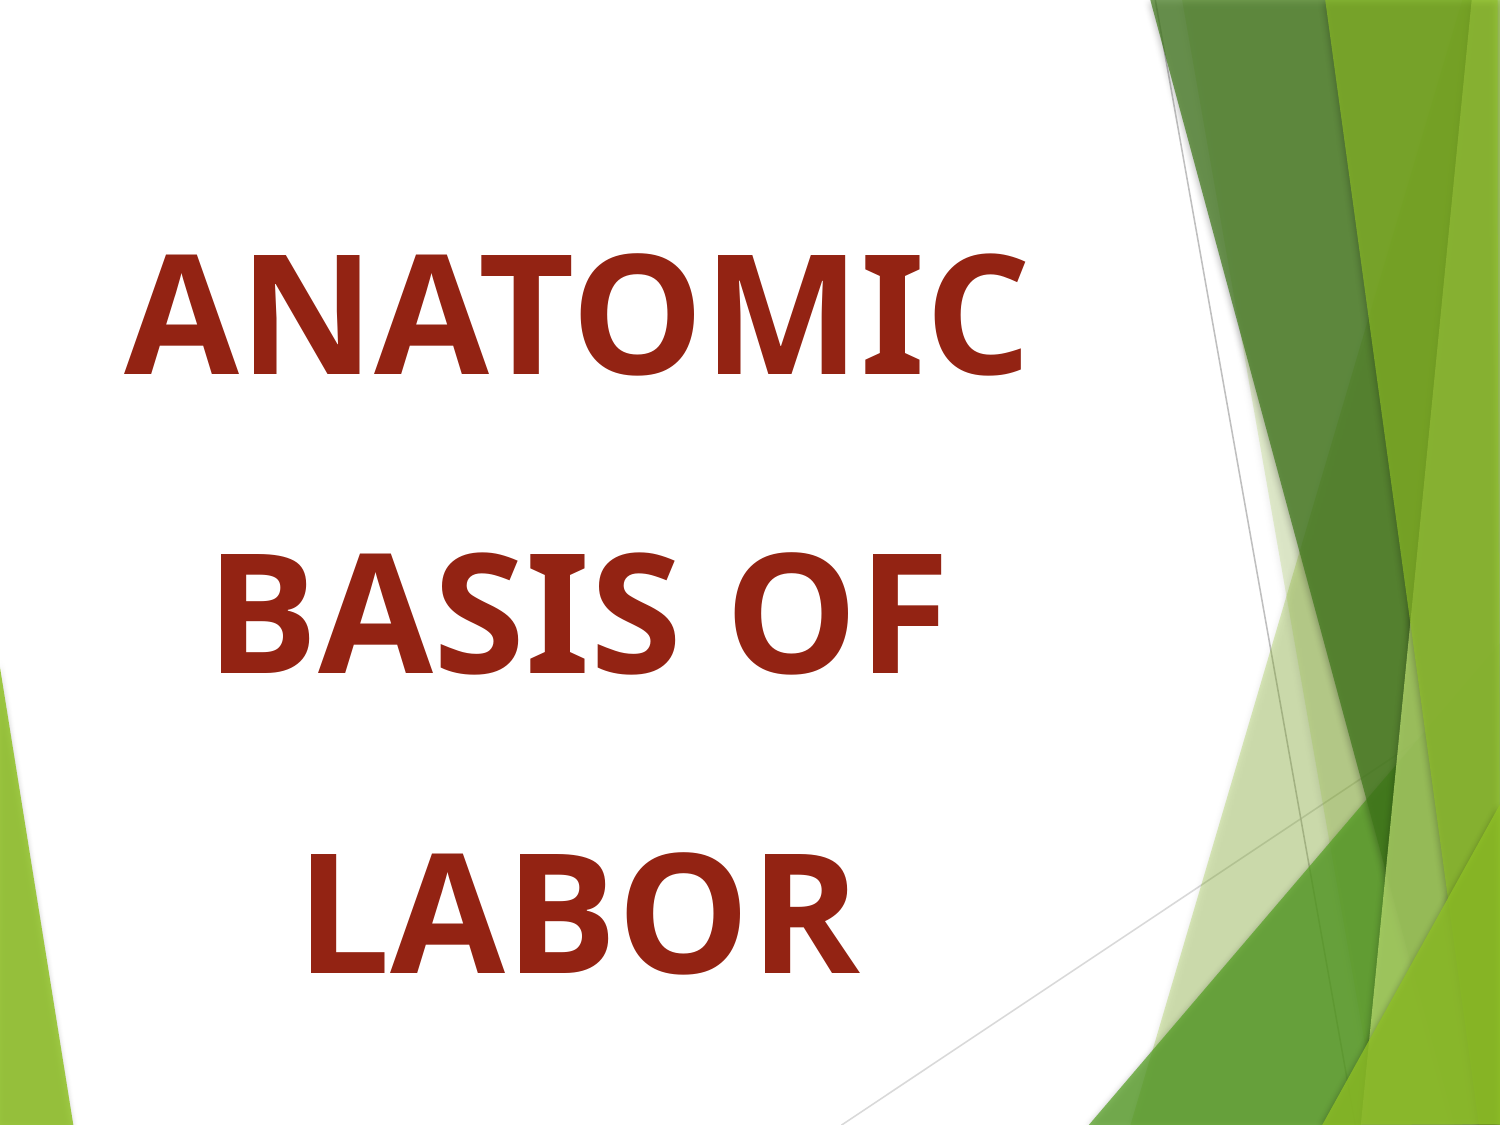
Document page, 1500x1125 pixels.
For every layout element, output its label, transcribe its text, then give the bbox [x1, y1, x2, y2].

title ANATOMIC BASIS OF LABOR PAIN [99, 99, 1057, 992]
